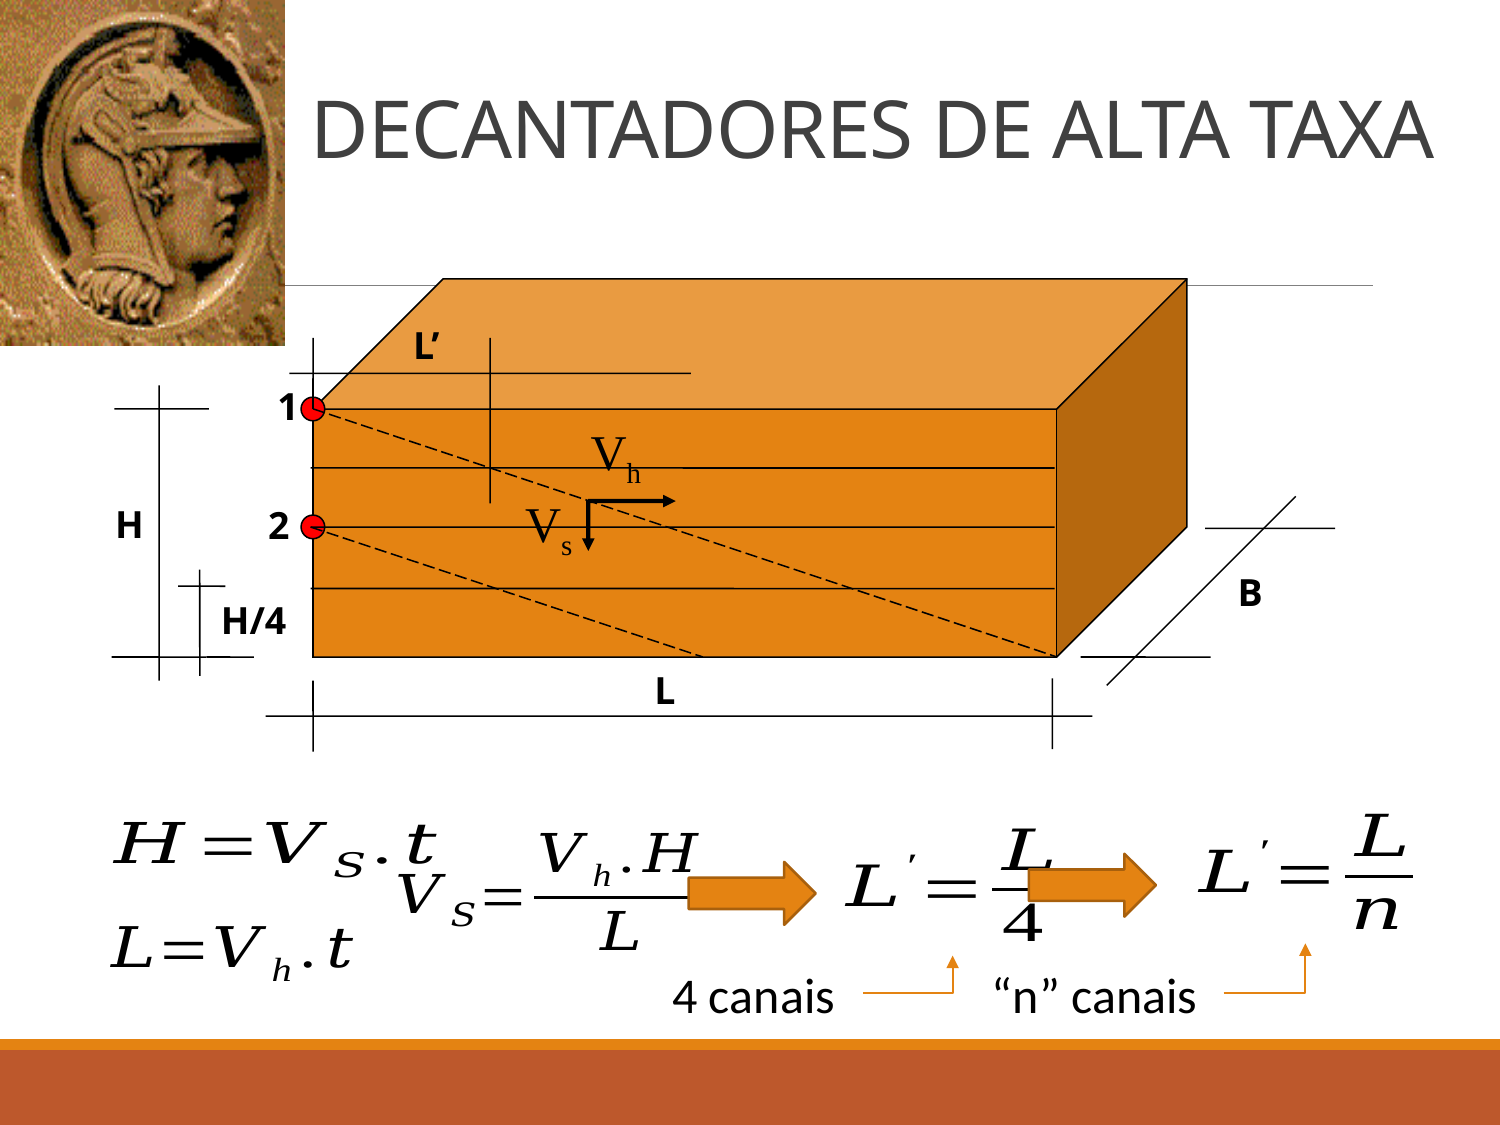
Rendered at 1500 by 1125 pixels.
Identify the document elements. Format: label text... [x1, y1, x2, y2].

text_box H [100, 493, 159, 554]
title DECANTADORES DE ALTA TAXA [297, 64, 1467, 182]
text_box 1 [262, 375, 314, 436]
text_box H/4 [205, 589, 302, 650]
text_box [1027, 852, 1157, 918]
text_box L’ [398, 314, 455, 374]
text_box 4 canais [657, 955, 864, 1031]
text_box Vs [322, 374, 490, 409]
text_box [862, 955, 954, 995]
text_box [687, 860, 817, 927]
text_box Vs [408, 279, 1186, 409]
text_box [305, 515, 325, 539]
text_box [312, 278, 1187, 658]
text_box 2 [253, 494, 305, 555]
text_box L [639, 659, 691, 719]
text_box Vs [349, 324, 398, 373]
text_box [314, 397, 325, 421]
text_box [509, 413, 692, 561]
text_box B [1222, 561, 1278, 622]
picture [0, 0, 288, 351]
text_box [1223, 942, 1306, 994]
text_box “n” canais [977, 955, 1224, 1031]
